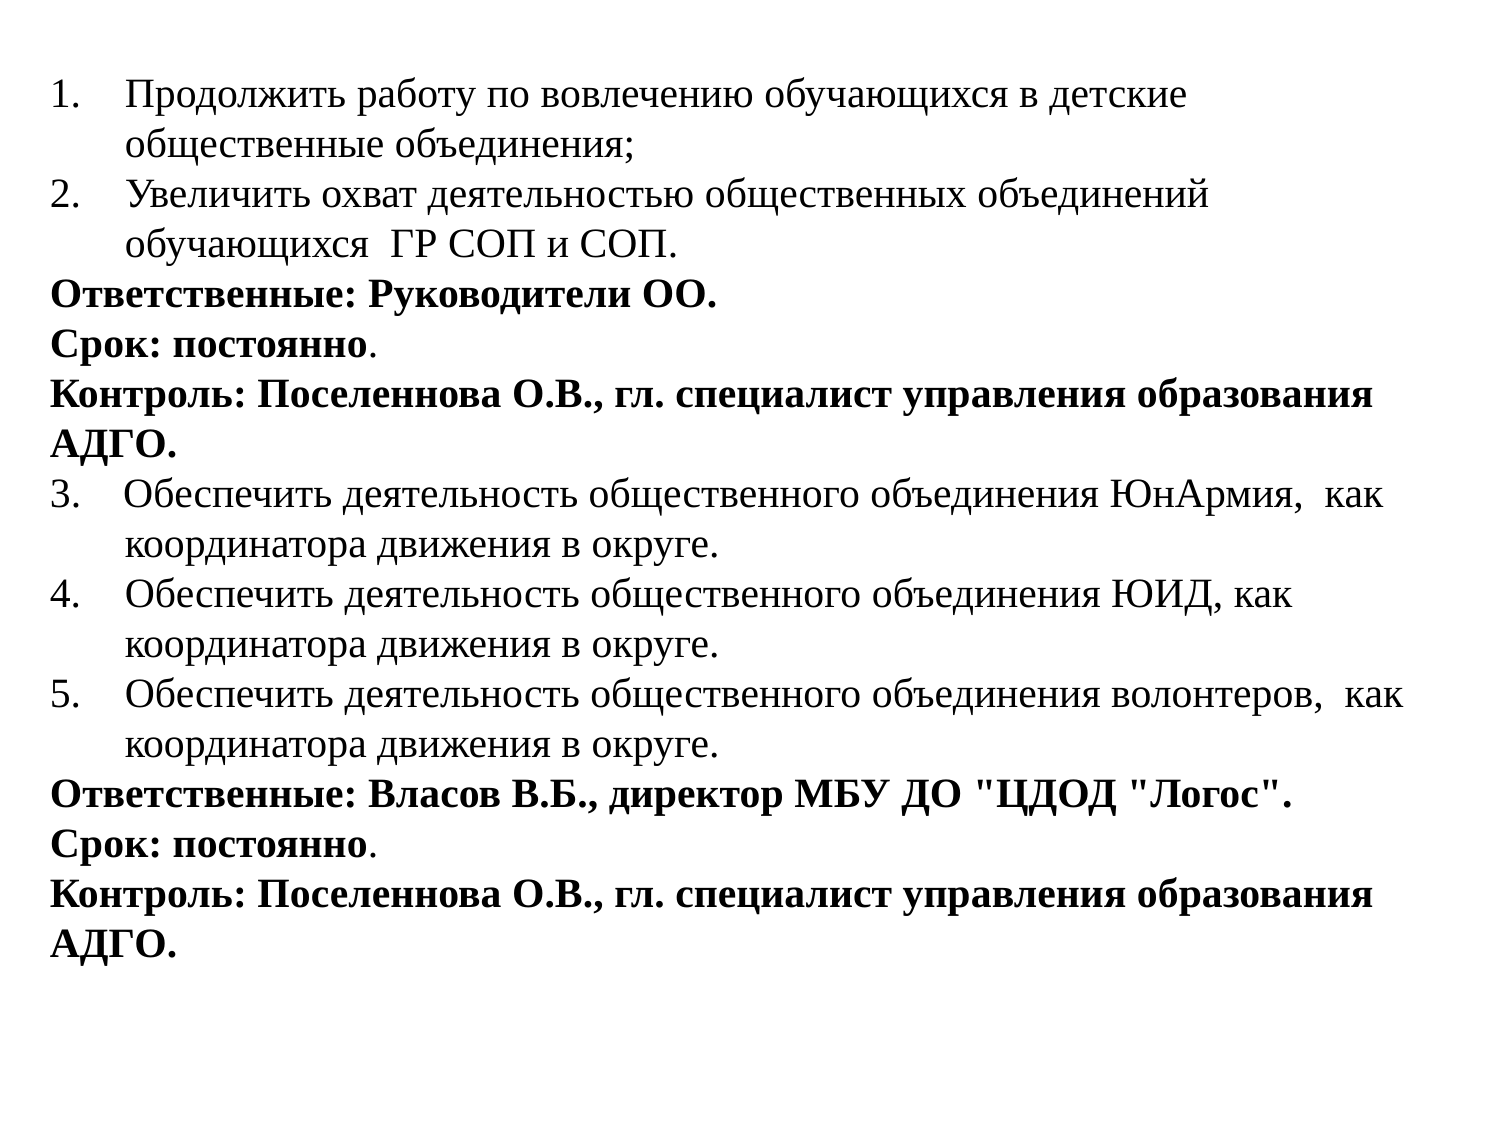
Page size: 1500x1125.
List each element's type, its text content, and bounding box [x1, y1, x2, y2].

text_box Продолжить работу по вовлечению обучающихся в детские общественные объединения; Увеличить охват деятельностью общественных объединений обучающихся ГР СОП и СОП. Ответственные: Руководители ОО. Срок: постоянно. Контроль: Поселеннова О.В., гл. специалист управления образования АДГО. 3. Обеспечить деятельность общественного объединения ЮнАрмия, как координатора движения в округе. Обеспечить деятельность общественного объединения ЮИД, как координатора движения в округе. Обеспечить деятельность общественного объединения волонтеров, как координатора движения в округе. Ответственные: Власов В.Б., директор МБУ ДО "ЦДОД "Логос". Срок: постоянно. Контроль: Поселеннова О.В., гл. специалист управления образования АДГО. [35, 58, 1472, 1024]
